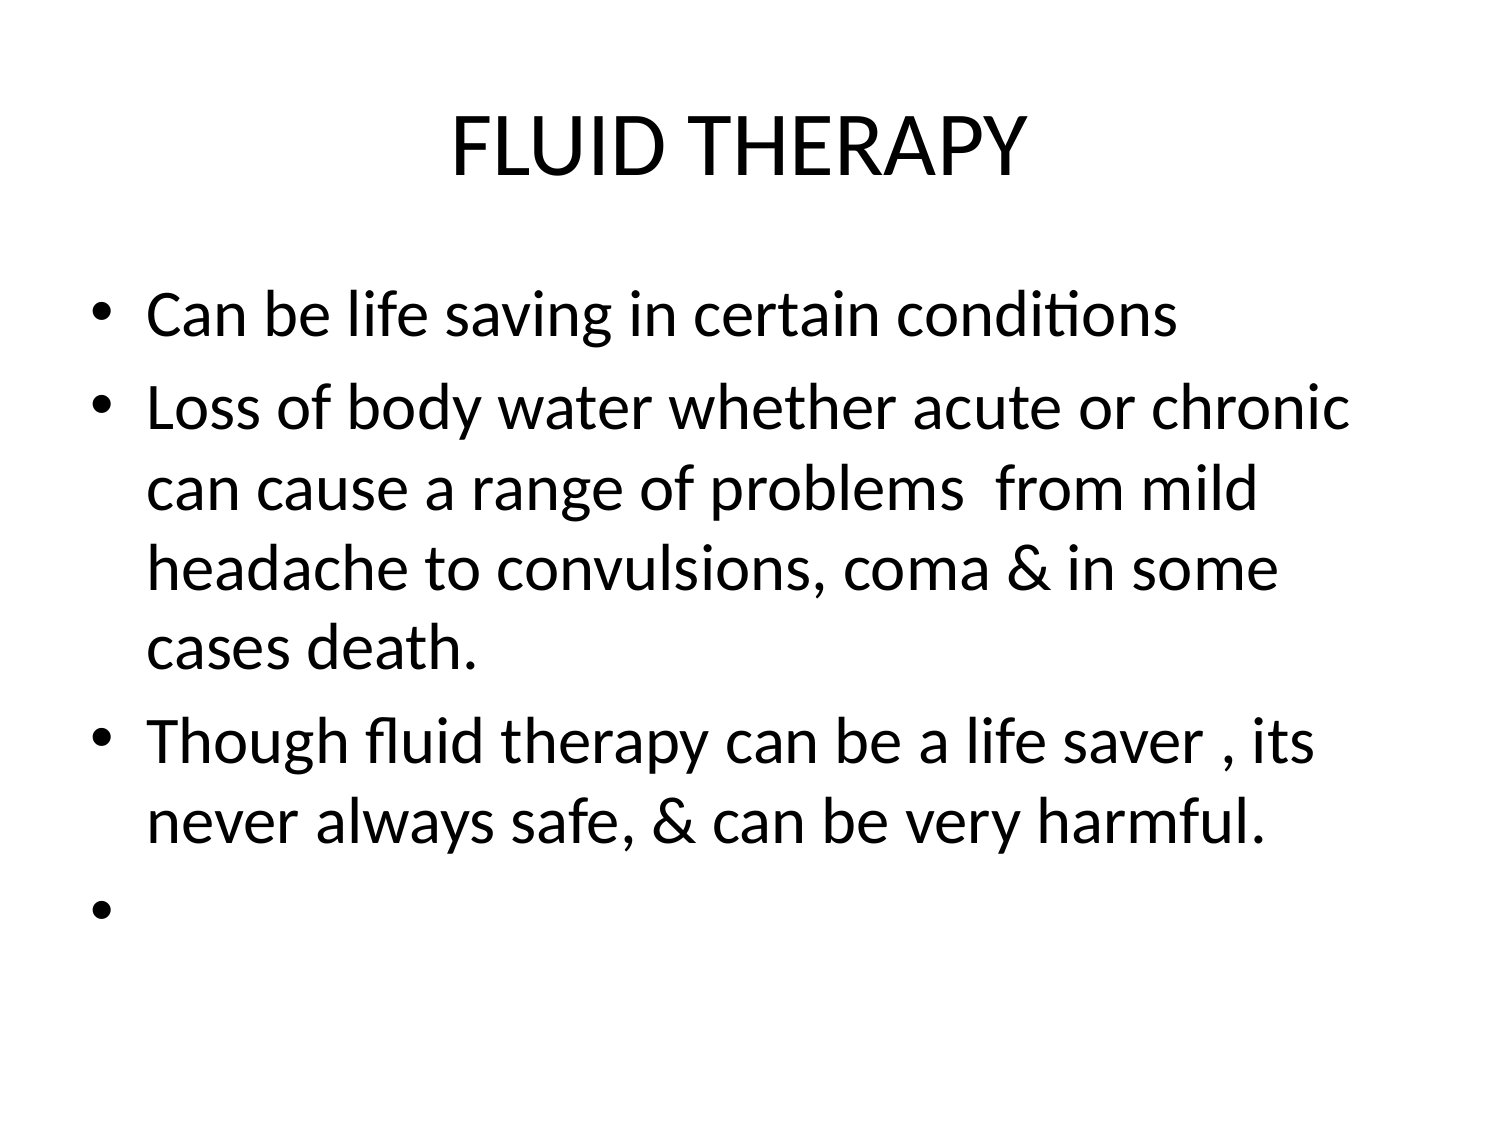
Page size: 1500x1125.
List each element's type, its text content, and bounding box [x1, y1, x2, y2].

list Can be life saving in certain conditions Loss of body water whether acute or chronic can cause a range of problems from mild headache to convulsions, coma & in some cases death. Though fluid therapy can be a life saver , its never always safe, & can be very harmful. [75, 262, 1425, 1005]
title FLUID THERAPY [75, 45, 1425, 233]
